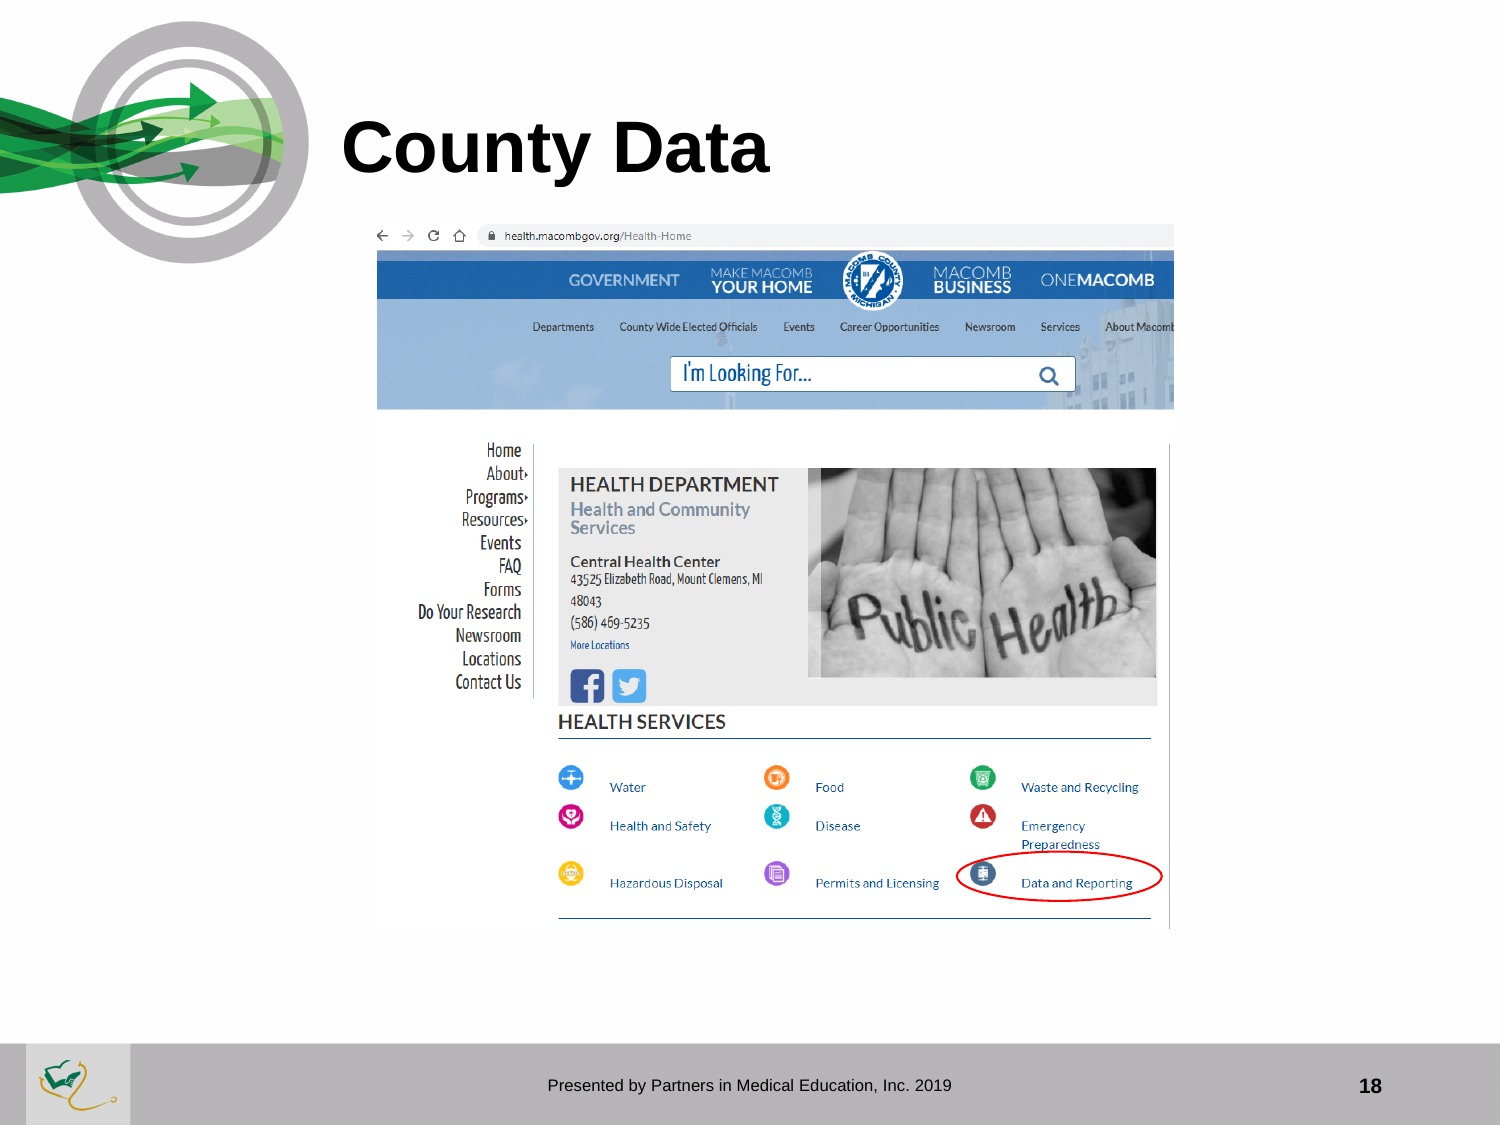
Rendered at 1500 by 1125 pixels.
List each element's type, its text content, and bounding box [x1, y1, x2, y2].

footer Presented by Partners in Medical Education, Inc. 2019 [496, 1055, 1004, 1116]
title County Data [326, 40, 1397, 258]
picture [0, 0, 1500, 1125]
slide_number 18 [1059, 1055, 1397, 1116]
